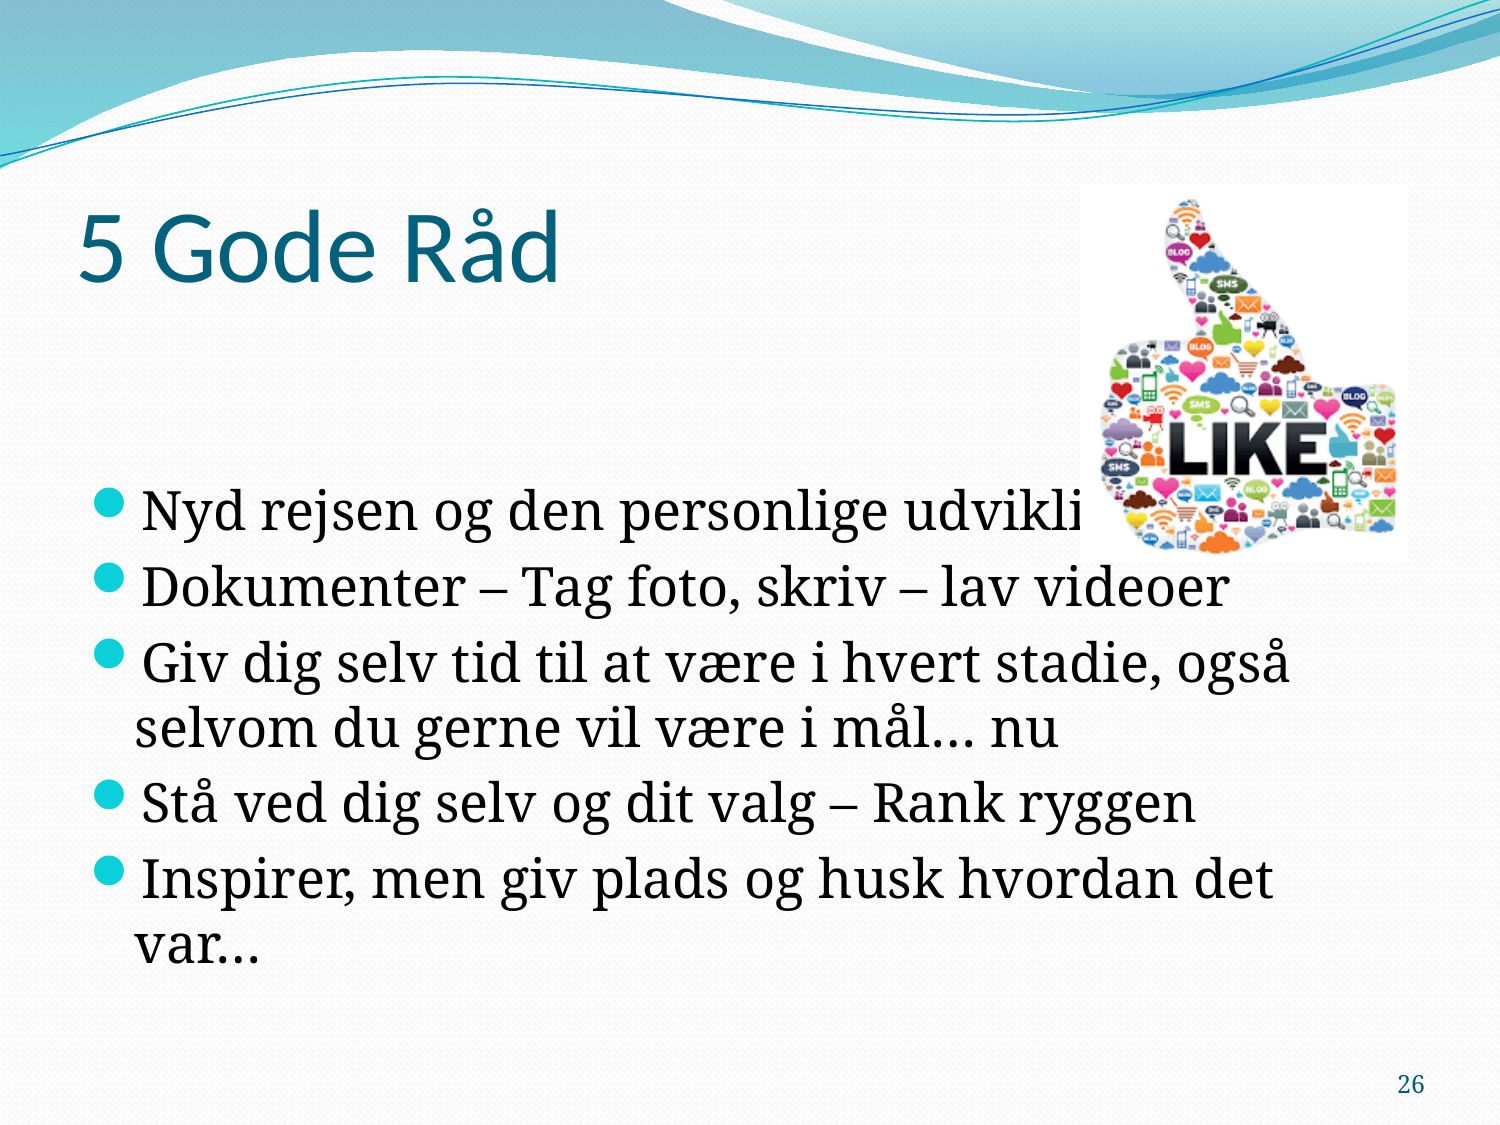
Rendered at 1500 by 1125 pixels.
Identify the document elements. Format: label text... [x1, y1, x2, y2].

slide_number 26 [1299, 1042, 1425, 1103]
title 5 Gode Råd [75, 115, 1425, 303]
list Nyd rejsen og den personlige udvikling Dokumenter – Tag foto, skriv – lav videoer Giv dig selv tid til at være i hvert stadie, også selvom du gerne vil være i mål… nu Stå ved dig selv og dit valg – Rank ryggen Inspirer, men giv plads og husk hvordan det var… [75, 317, 1425, 1038]
picture [1080, 184, 1408, 562]
